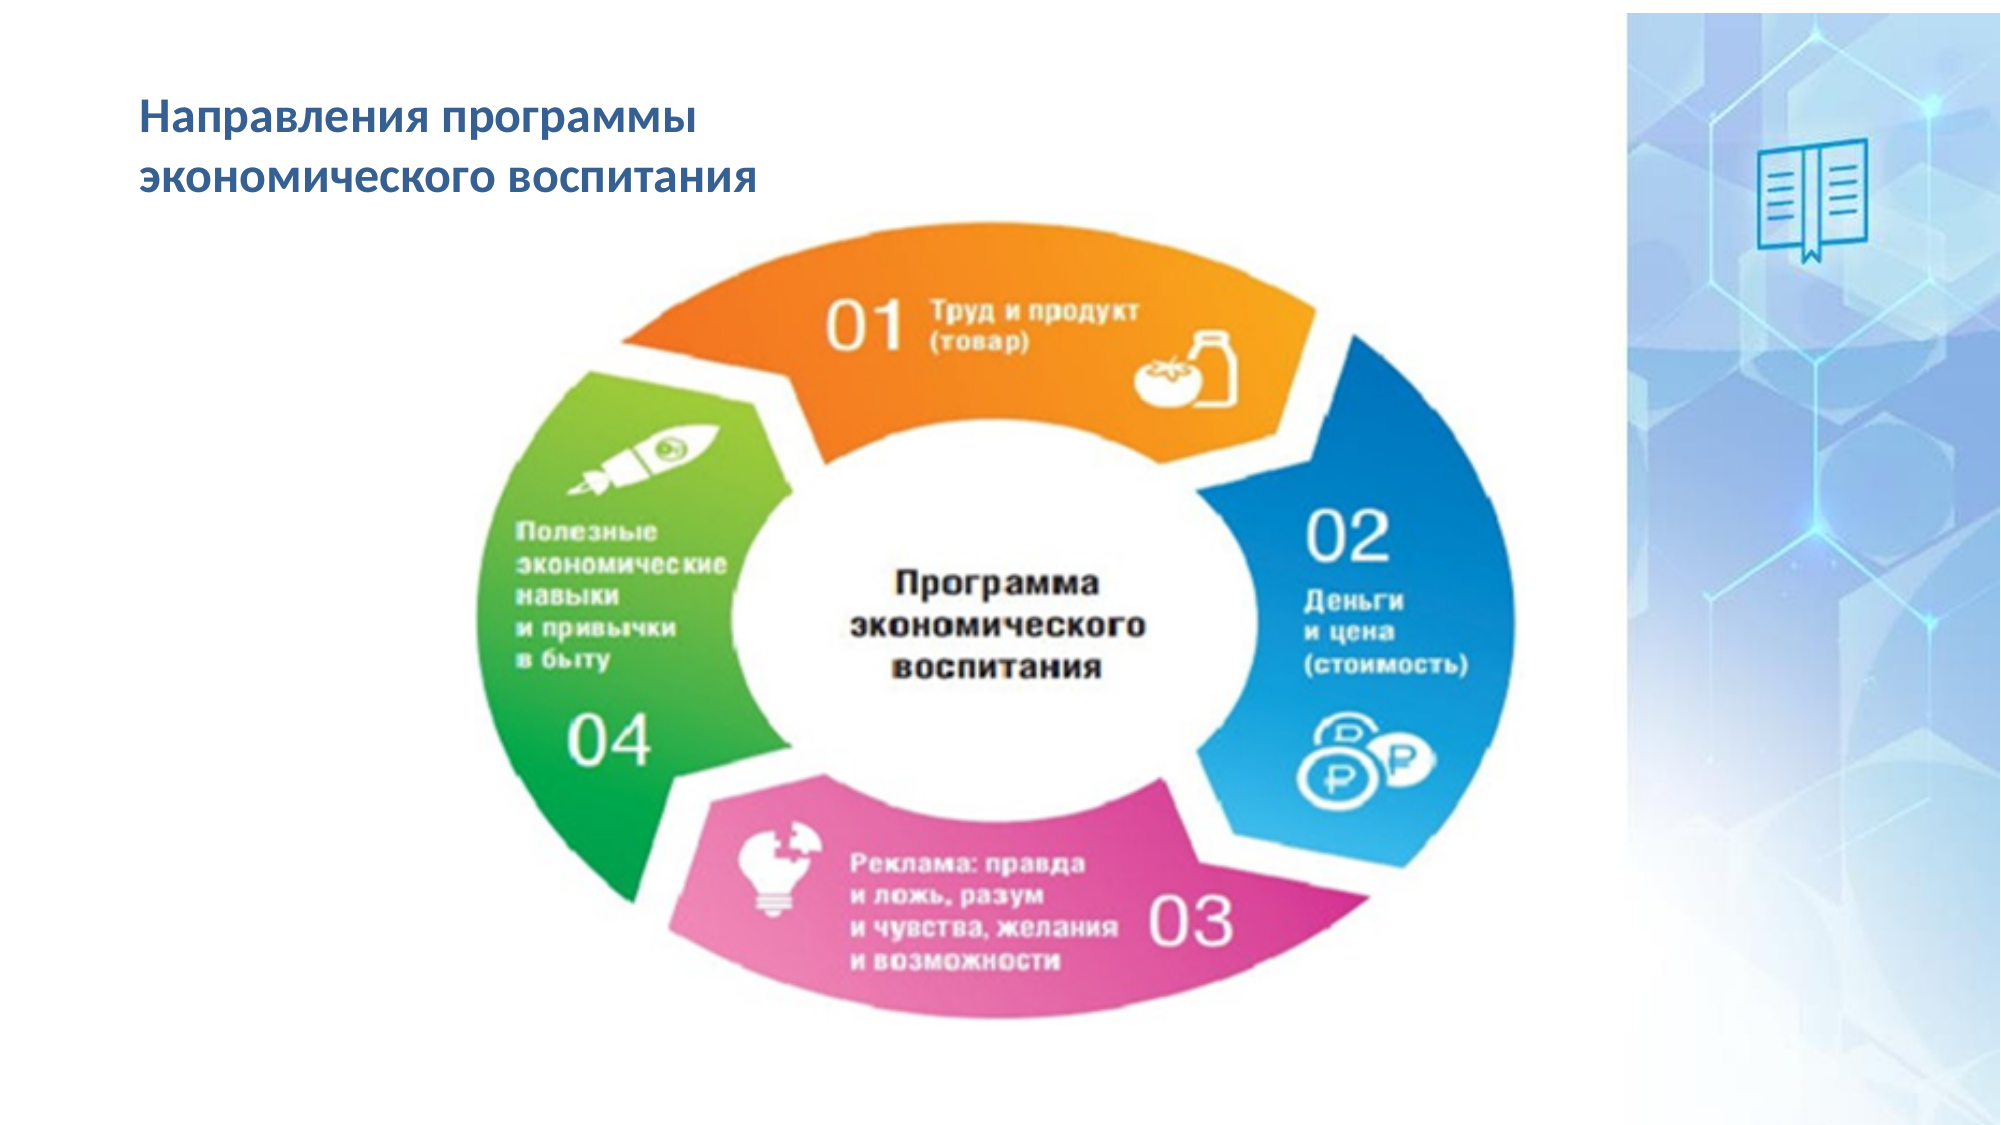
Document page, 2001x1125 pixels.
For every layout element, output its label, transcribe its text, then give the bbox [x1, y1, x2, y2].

text_box Направления программы экономического воспитания [124, 74, 1325, 210]
picture [474, 210, 1526, 1026]
picture [1613, 13, 2000, 1125]
